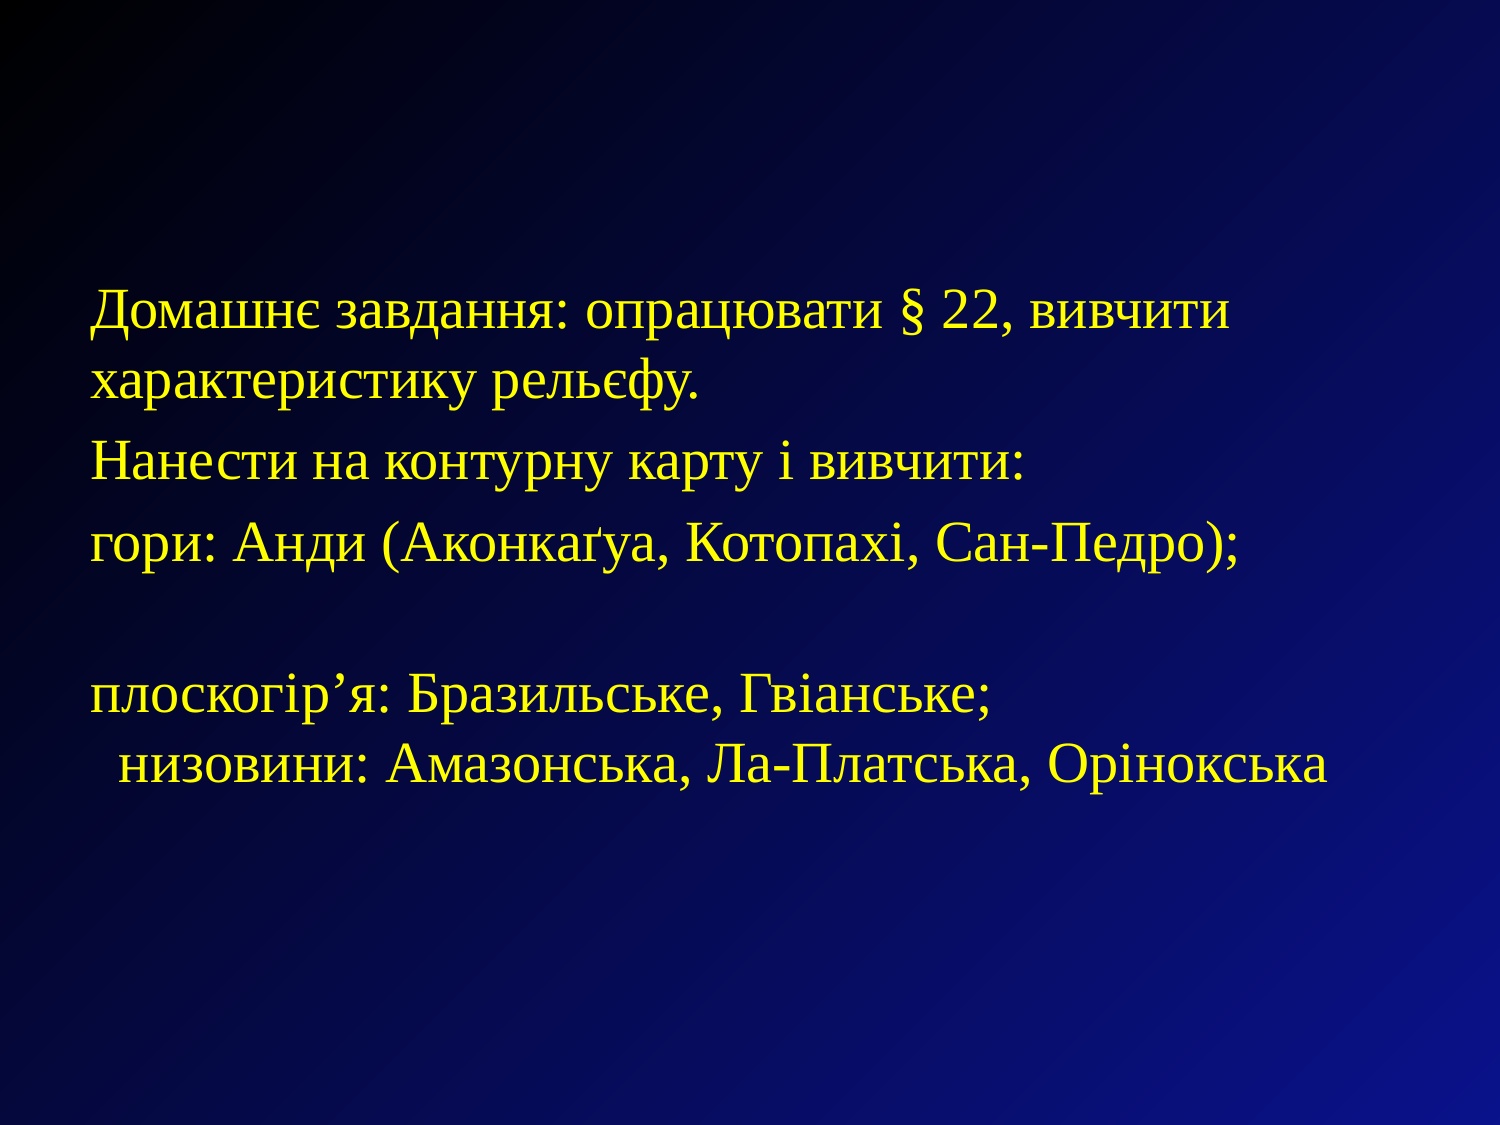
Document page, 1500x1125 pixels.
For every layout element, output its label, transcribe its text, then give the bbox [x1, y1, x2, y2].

list Домашнє завдання: опрацювати § 22, вивчити характеристику рельєфу. Нанести на контурну карту і вивчити: гори: Анди (Аконкаґуа, Котопахі, Сан-Педро); плоскогір’я: Бразильське, Гвіанське; низовини: Амазонська, Ла-Платська, Орінокська [75, 262, 1425, 1005]
